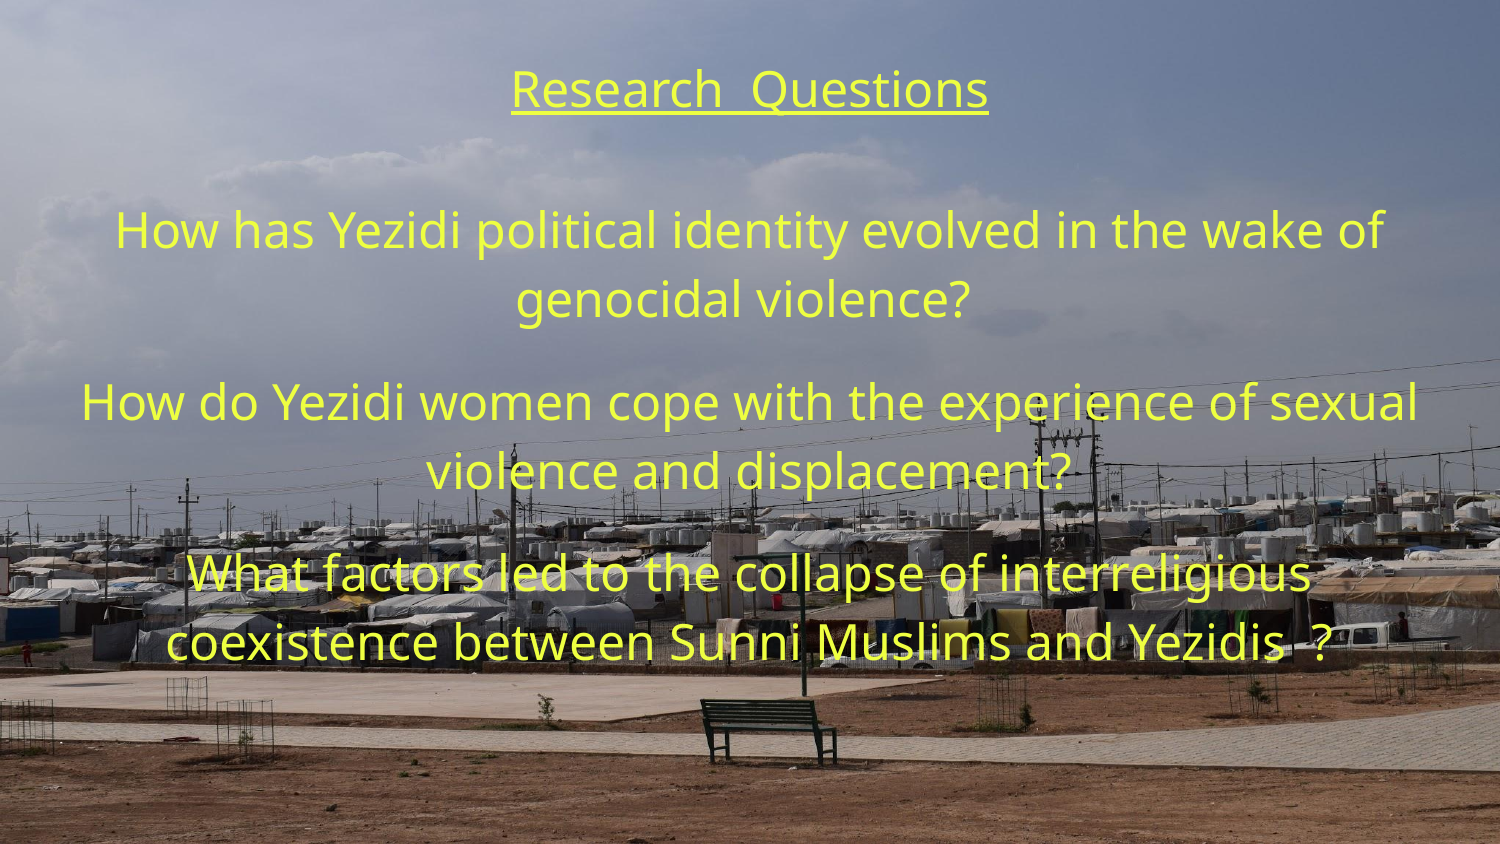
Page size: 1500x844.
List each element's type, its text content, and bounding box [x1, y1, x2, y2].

title Research Questions [51, 42, 1449, 137]
list How has Yezidi political identity evolved in the wake of genocidal violence? How do Yezidi women cope with the experience of sexual violence and displacement? What factors led to the collapse of interreligious coexistence between Sunni Muslims and Yezidis ? [51, 174, 1449, 767]
picture [0, 0, 1500, 844]
